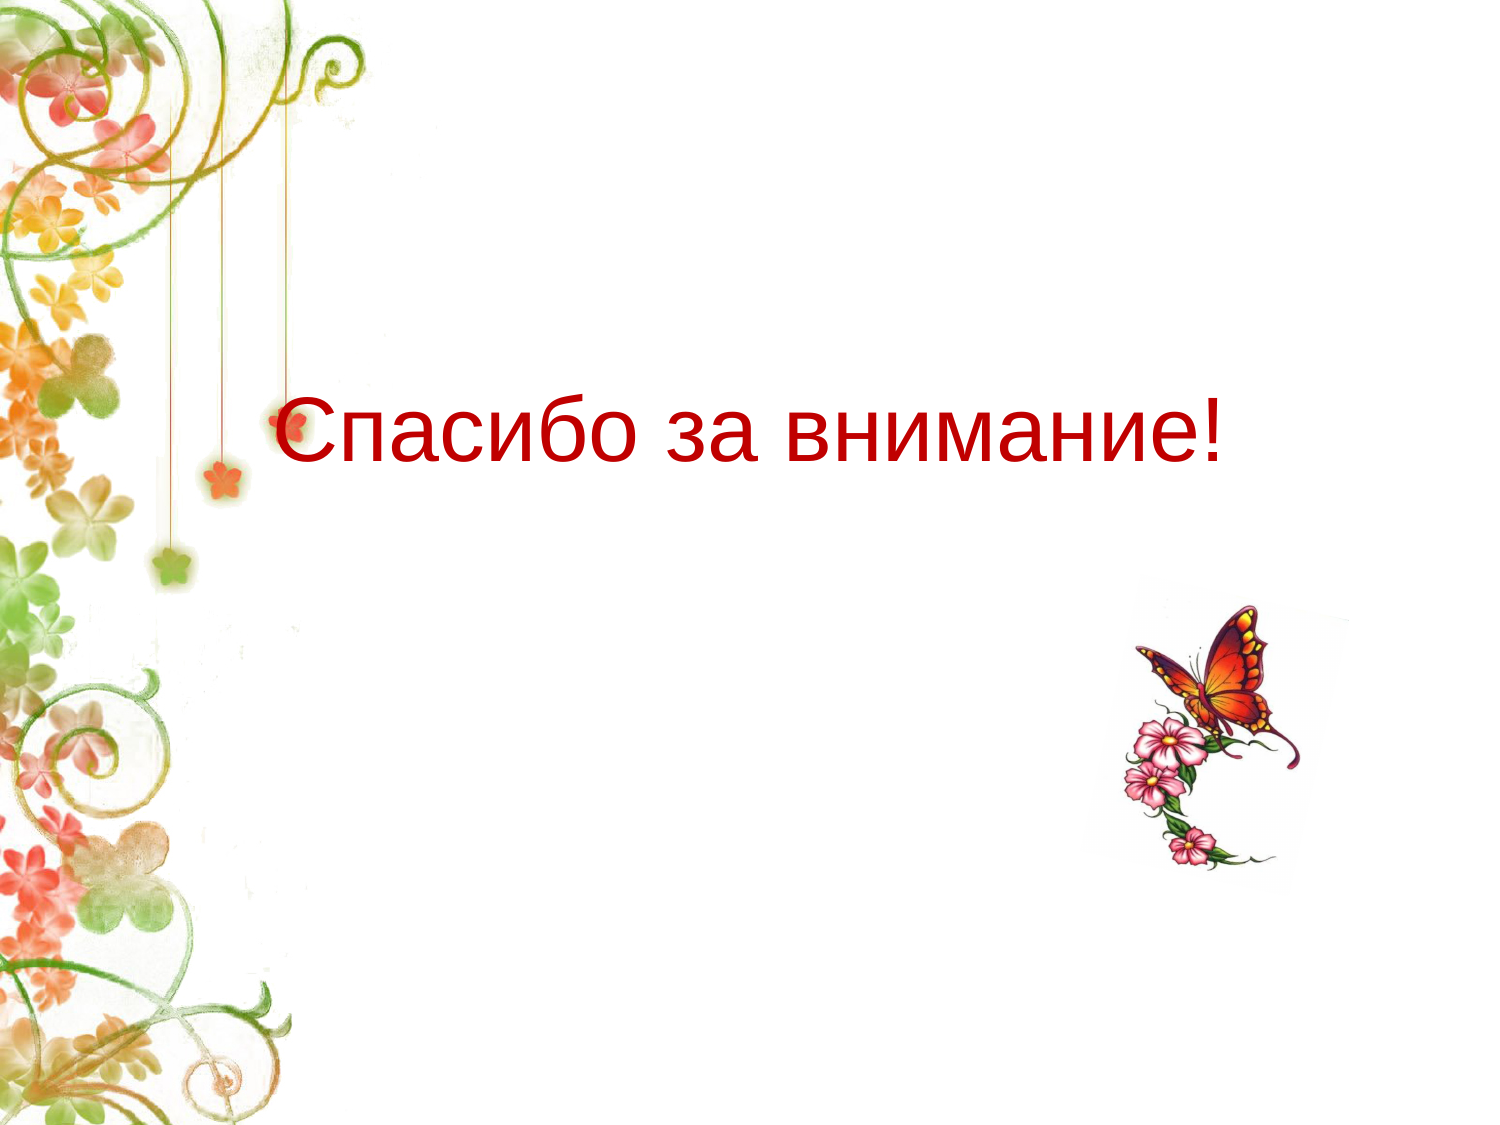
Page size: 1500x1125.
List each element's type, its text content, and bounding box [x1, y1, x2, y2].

picture [0, 0, 1500, 1125]
list Спасибо за внимание! [74, 105, 1426, 1071]
